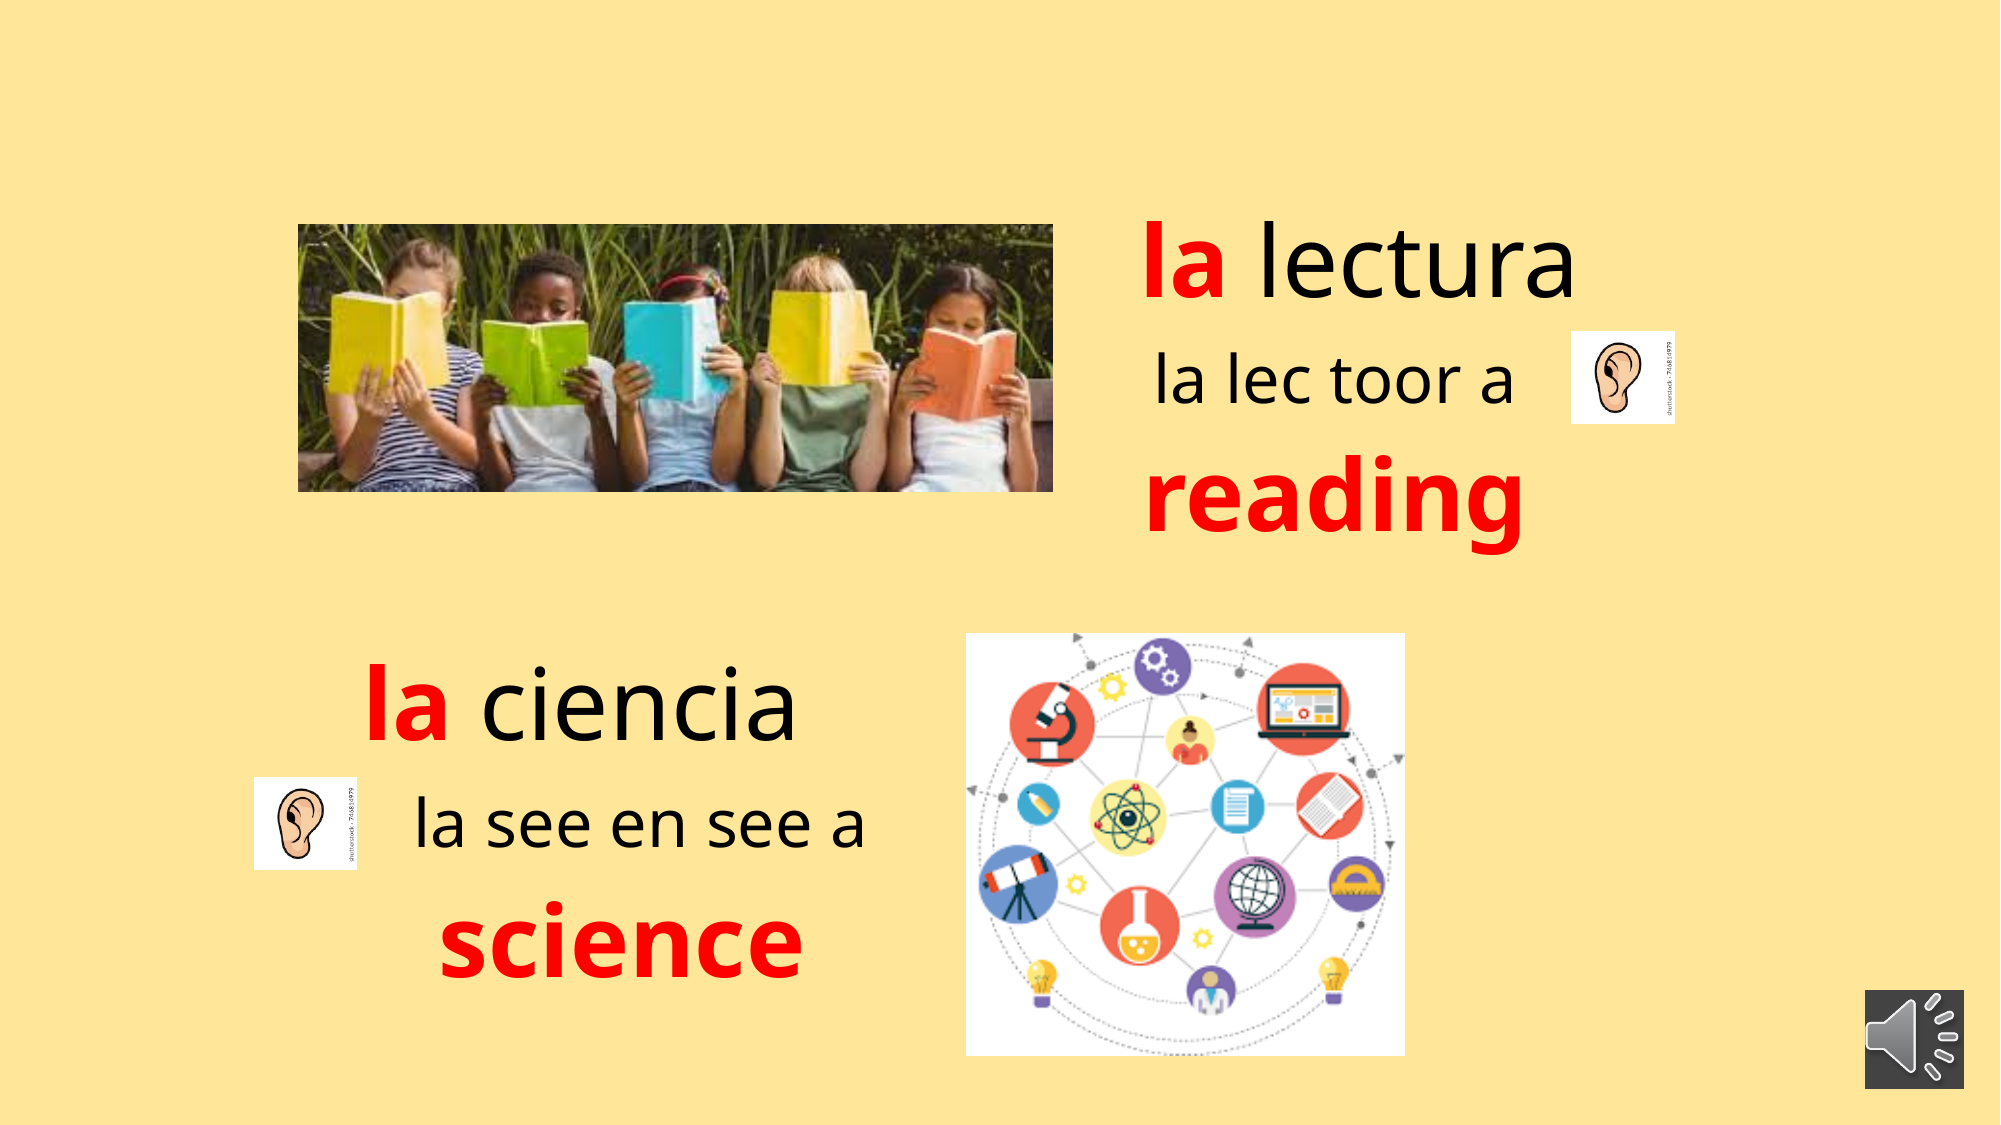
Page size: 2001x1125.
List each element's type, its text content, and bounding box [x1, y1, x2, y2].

text_box reading [1052, 425, 1619, 559]
picture [298, 224, 1053, 492]
picture [966, 633, 1405, 1056]
text_box la lec toor a [1053, 329, 1699, 425]
picture [254, 777, 357, 870]
picture [1864, 989, 1965, 1090]
text_box la lectura [1124, 189, 1624, 325]
text_box science [332, 869, 912, 1005]
picture [1571, 331, 1675, 424]
text_box la ciencia [347, 633, 926, 768]
text_box la see en see a [277, 773, 966, 869]
